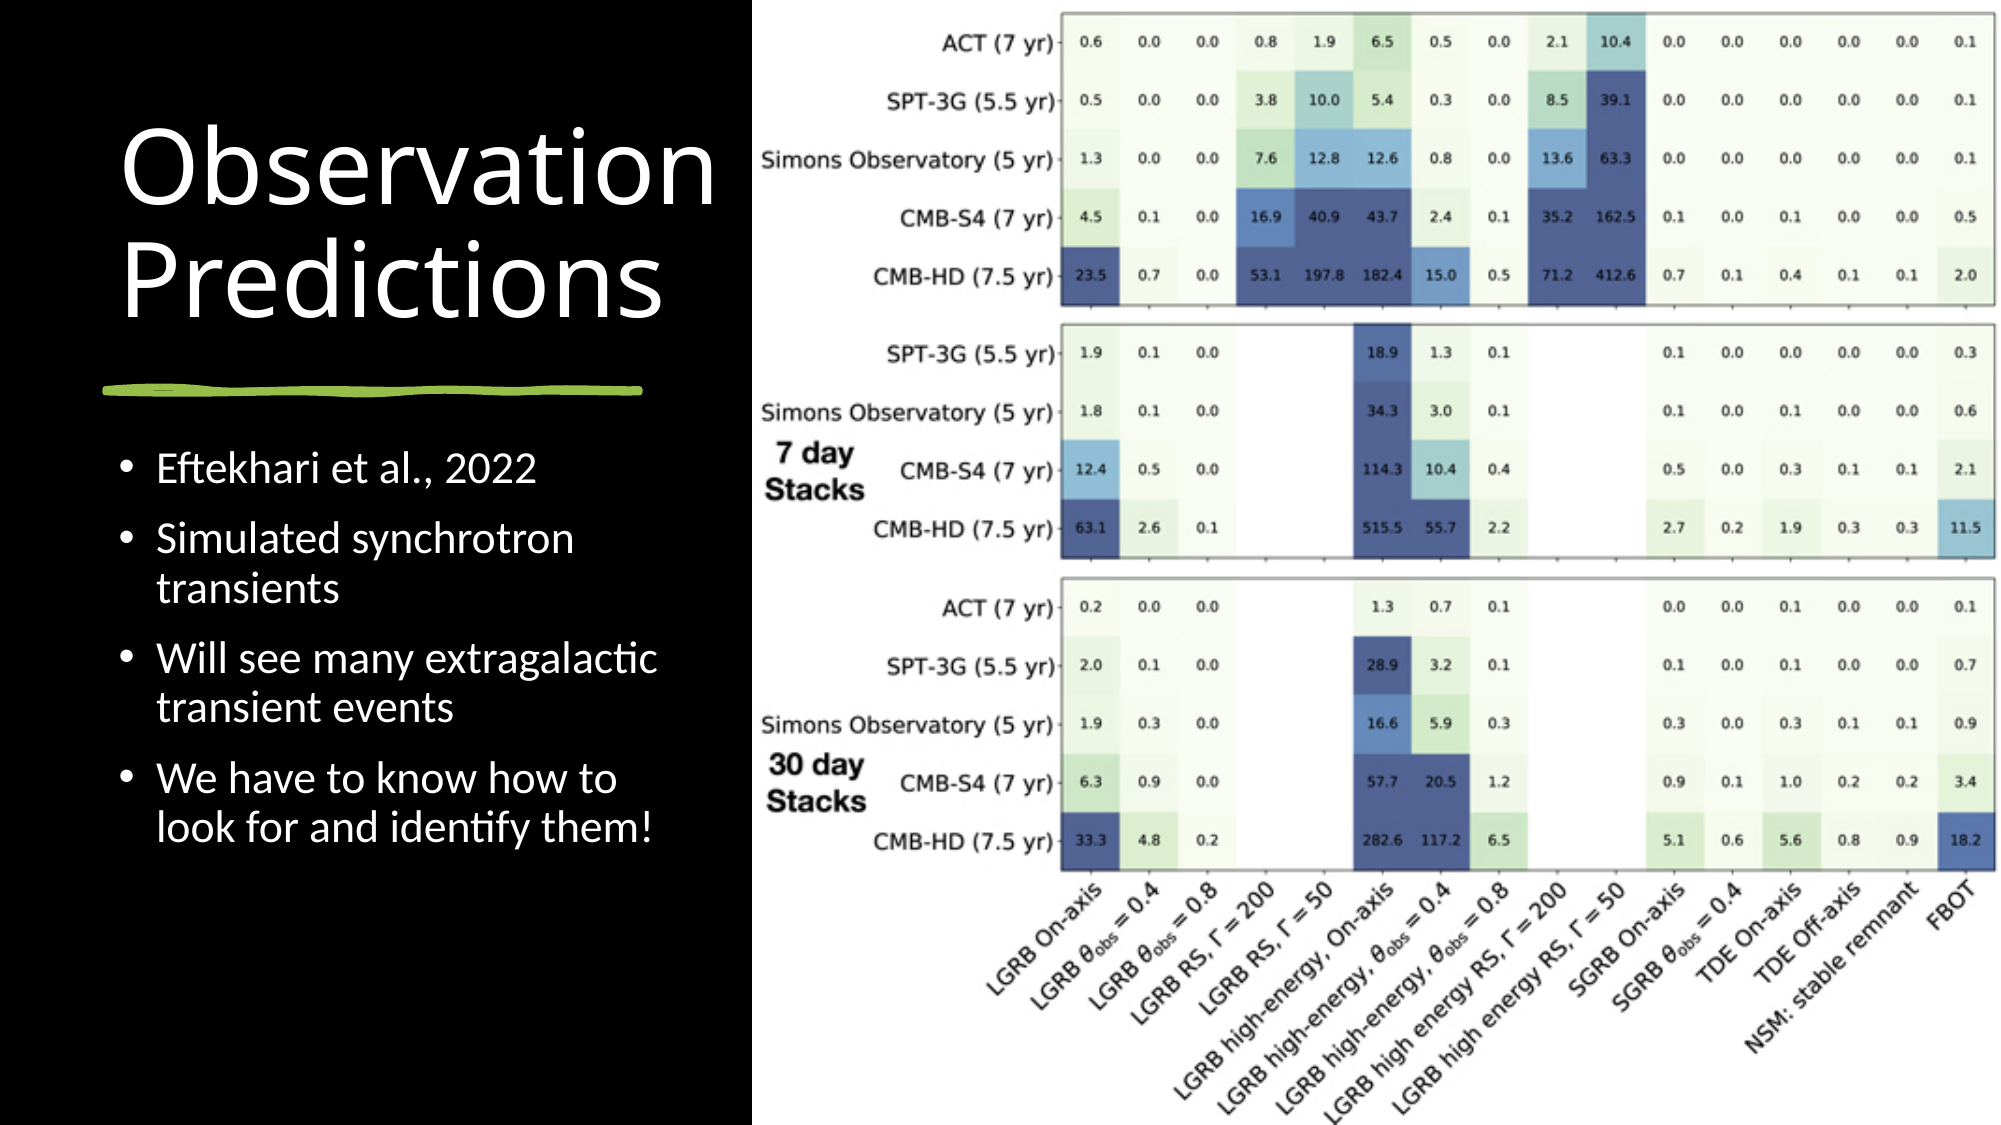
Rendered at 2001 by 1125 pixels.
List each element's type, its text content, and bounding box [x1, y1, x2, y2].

text_box [104, 385, 641, 396]
picture [752, 0, 2000, 1125]
list Eftekhari et al., 2022 Simulated synchrotron transients Will see many extragalactic transient events We have to know how to look for and identify them! [103, 436, 699, 1019]
text_box [0, 0, 752, 1125]
title Observation Predictions [103, 104, 752, 348]
